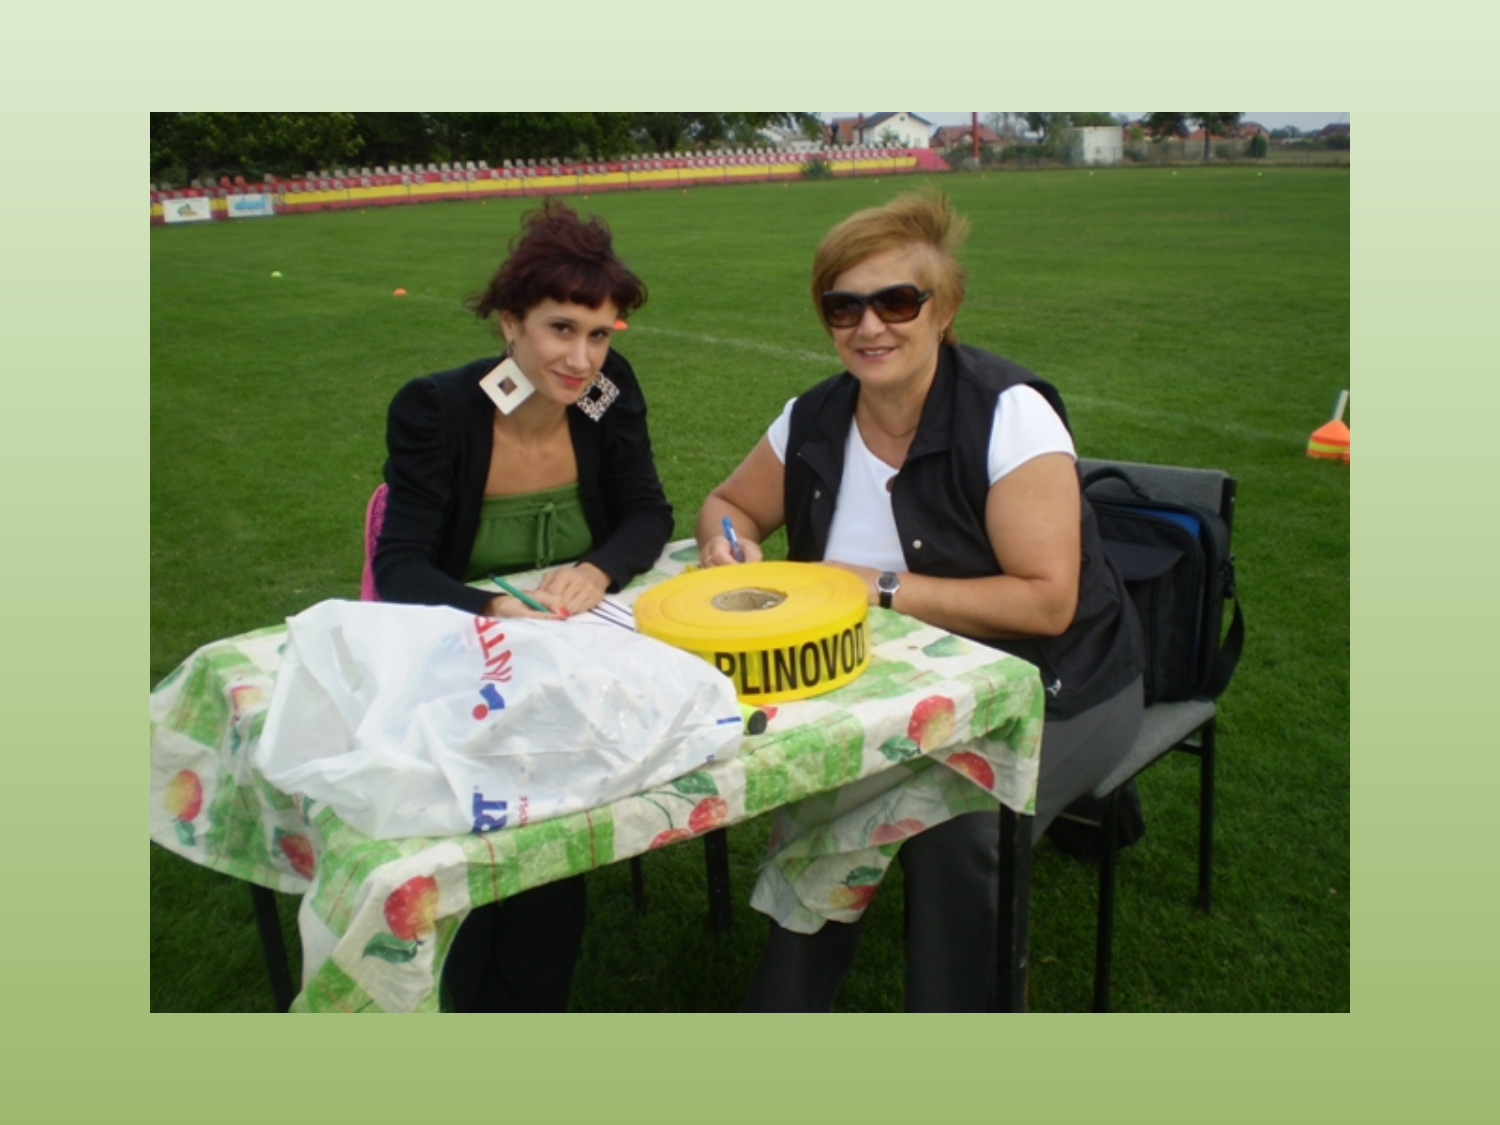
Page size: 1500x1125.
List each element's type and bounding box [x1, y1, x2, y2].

picture [149, 112, 1351, 1013]
